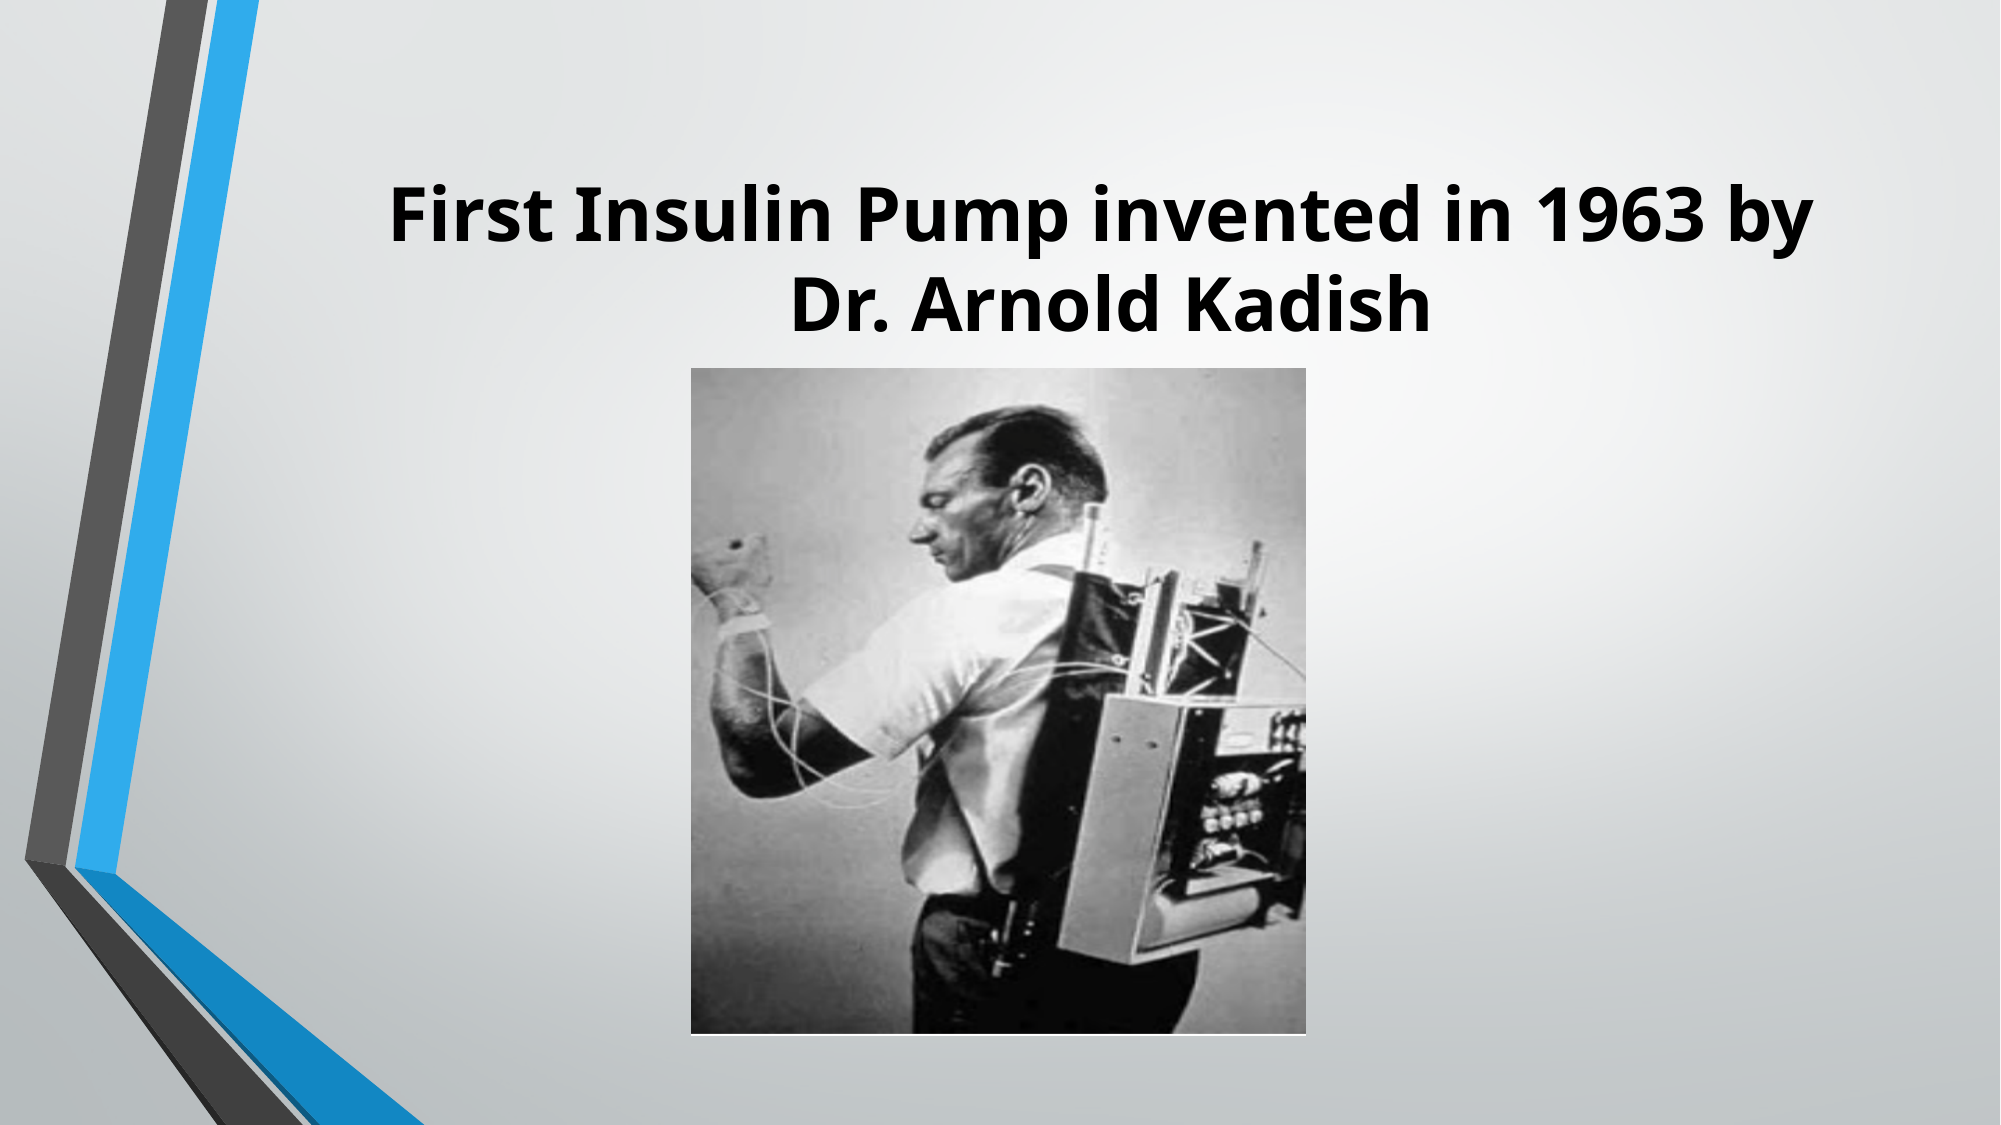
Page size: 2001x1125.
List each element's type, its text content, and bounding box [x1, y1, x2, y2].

picture [691, 368, 1307, 1036]
title First Insulin Pump invented in 1963 by Dr. Arnold Kadish [243, 112, 1960, 400]
